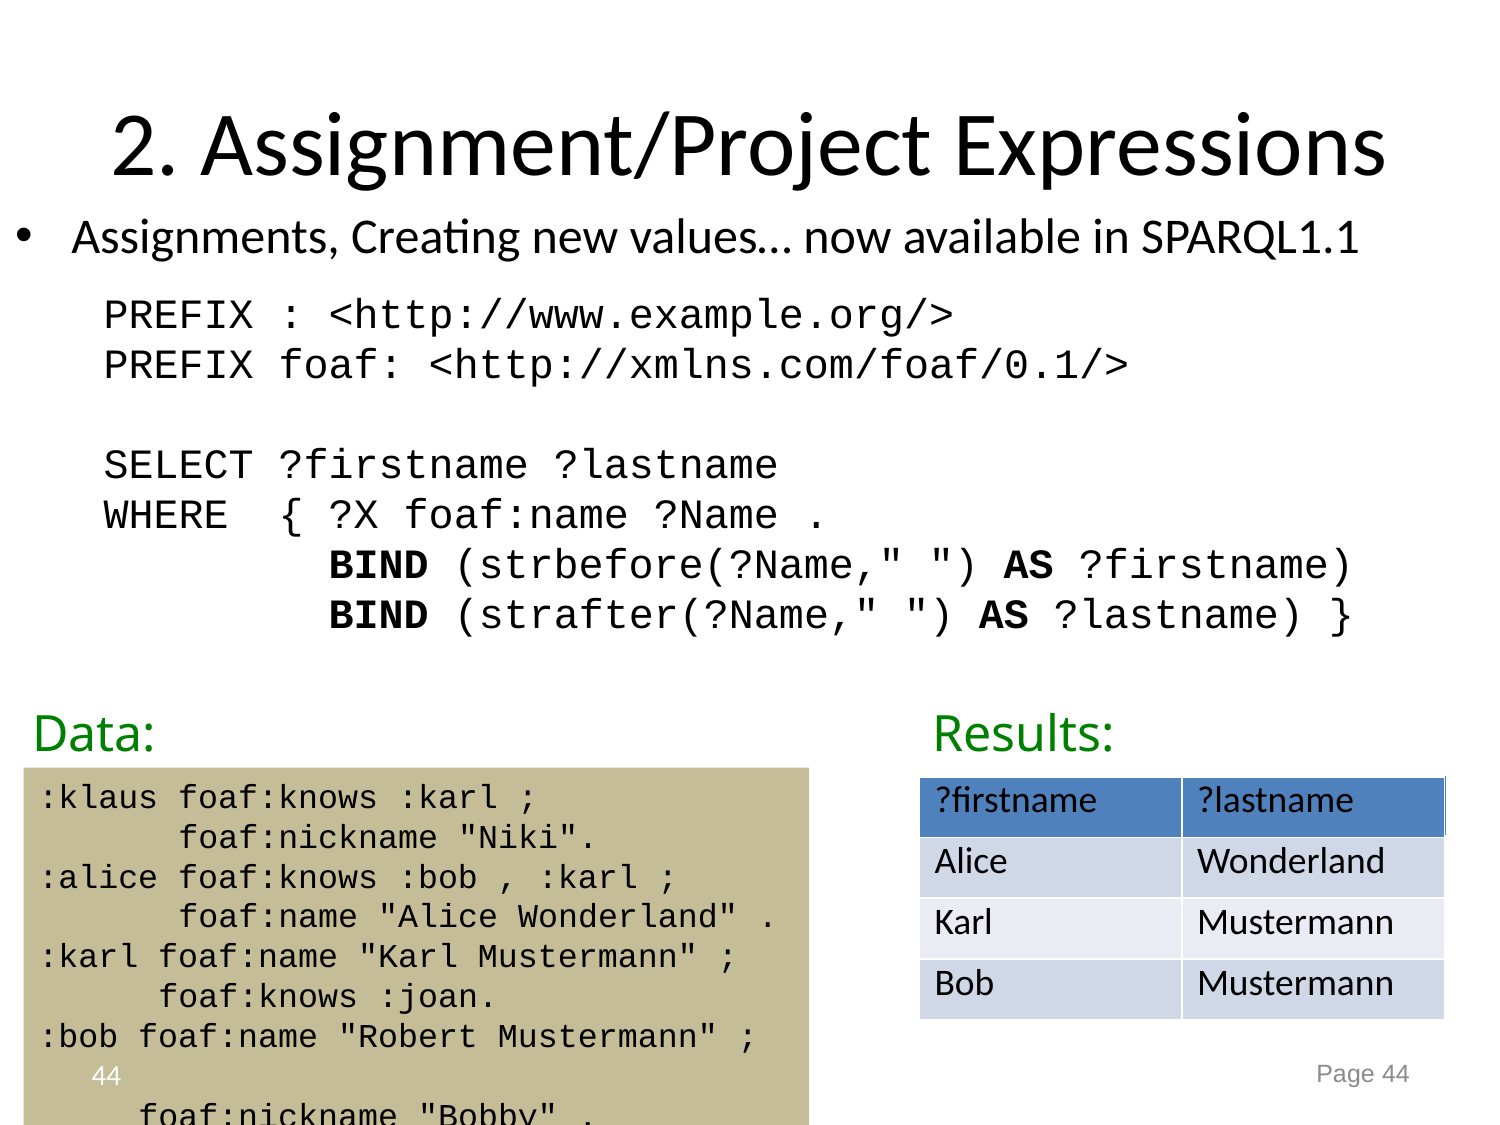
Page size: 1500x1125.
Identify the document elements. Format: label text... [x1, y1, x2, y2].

slide_number Page 44 [1074, 1042, 1425, 1103]
text_box 44 [76, 1048, 427, 1108]
table_cell Mustermann [1183, 899, 1444, 958]
table_header ?lastname [1183, 778, 1444, 837]
table_cell Wonderland [1183, 838, 1444, 897]
table_header ?firstname [920, 778, 1181, 837]
text_box :klaus foaf:knows :karl ; foaf:nickname "Niki". :alice foaf:knows :bob , :karl ; foaf:name "Alice Wonderland" . :karl foaf:name "Karl Mustermann" ; foaf:knows :joan. :bob foaf:name "Robert Mustermann" ; foaf:nickname "Bobby" . [23, 767, 809, 1125]
table_cell Mustermann [1183, 960, 1444, 1019]
text_box Results: [918, 693, 1131, 769]
text_box Data: [17, 694, 172, 770]
table_cell Bob [920, 960, 1181, 1019]
text_box PREFIX : <http://www.example.org/> PREFIX foaf: <http://xmlns.com/foaf/0.1/> SELECT ?firstname ?lastname WHERE { ?X foaf:name ?Name . BIND (strbefore(?Name," ") AS ?firstname) BIND (strafter(?Name," ") AS ?lastname) } [88, 278, 1500, 644]
table_cell Alice [920, 838, 1181, 897]
table_cell Karl [920, 899, 1181, 958]
title 2. Assignment/Project Expressions [75, 45, 1425, 196]
list Assignments, Creating new values… now available in SPARQL1.1 [0, 196, 1435, 977]
